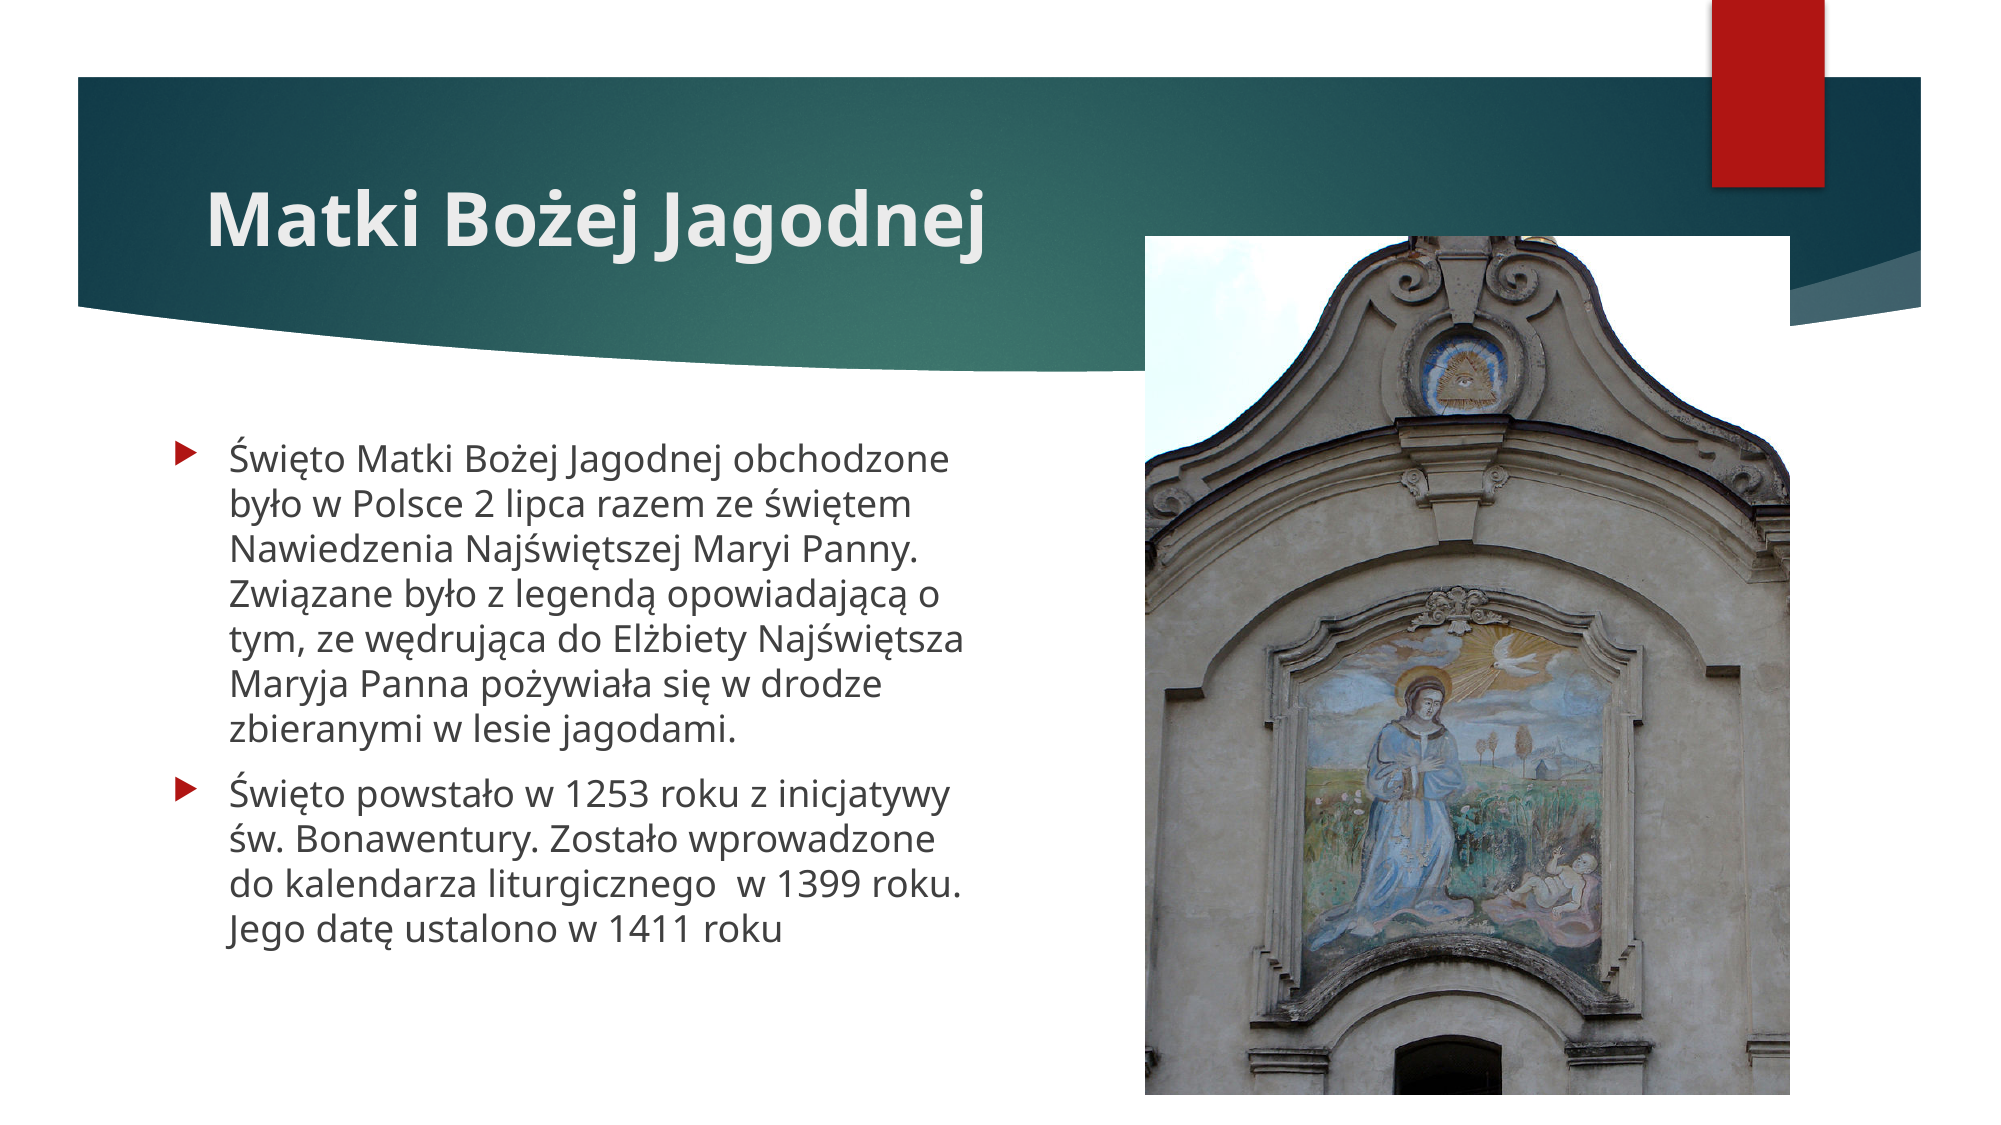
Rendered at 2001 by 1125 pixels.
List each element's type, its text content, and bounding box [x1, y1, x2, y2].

title Matki Bożej Jagodnej [189, 158, 1638, 275]
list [1145, 235, 1790, 1096]
list Święto Matki Bożej Jagodnej obchodzone było w Polsce 2 lipca razem ze świętem Nawiedzenia Najświętszej Maryi Panny. Związane było z legendą opowiadającą o tym, ze wędrująca do Elżbiety Najświętsza Maryja Panna pożywiała się w drodze zbieranymi w lesie jagodami. Święto powstało w 1253 roku z inicjatywy św. Bonawentury. Zostało wprowadzone do kalendarza liturgicznego w 1399 roku. Jego datę ustalono w 1411 roku [157, 427, 982, 1071]
